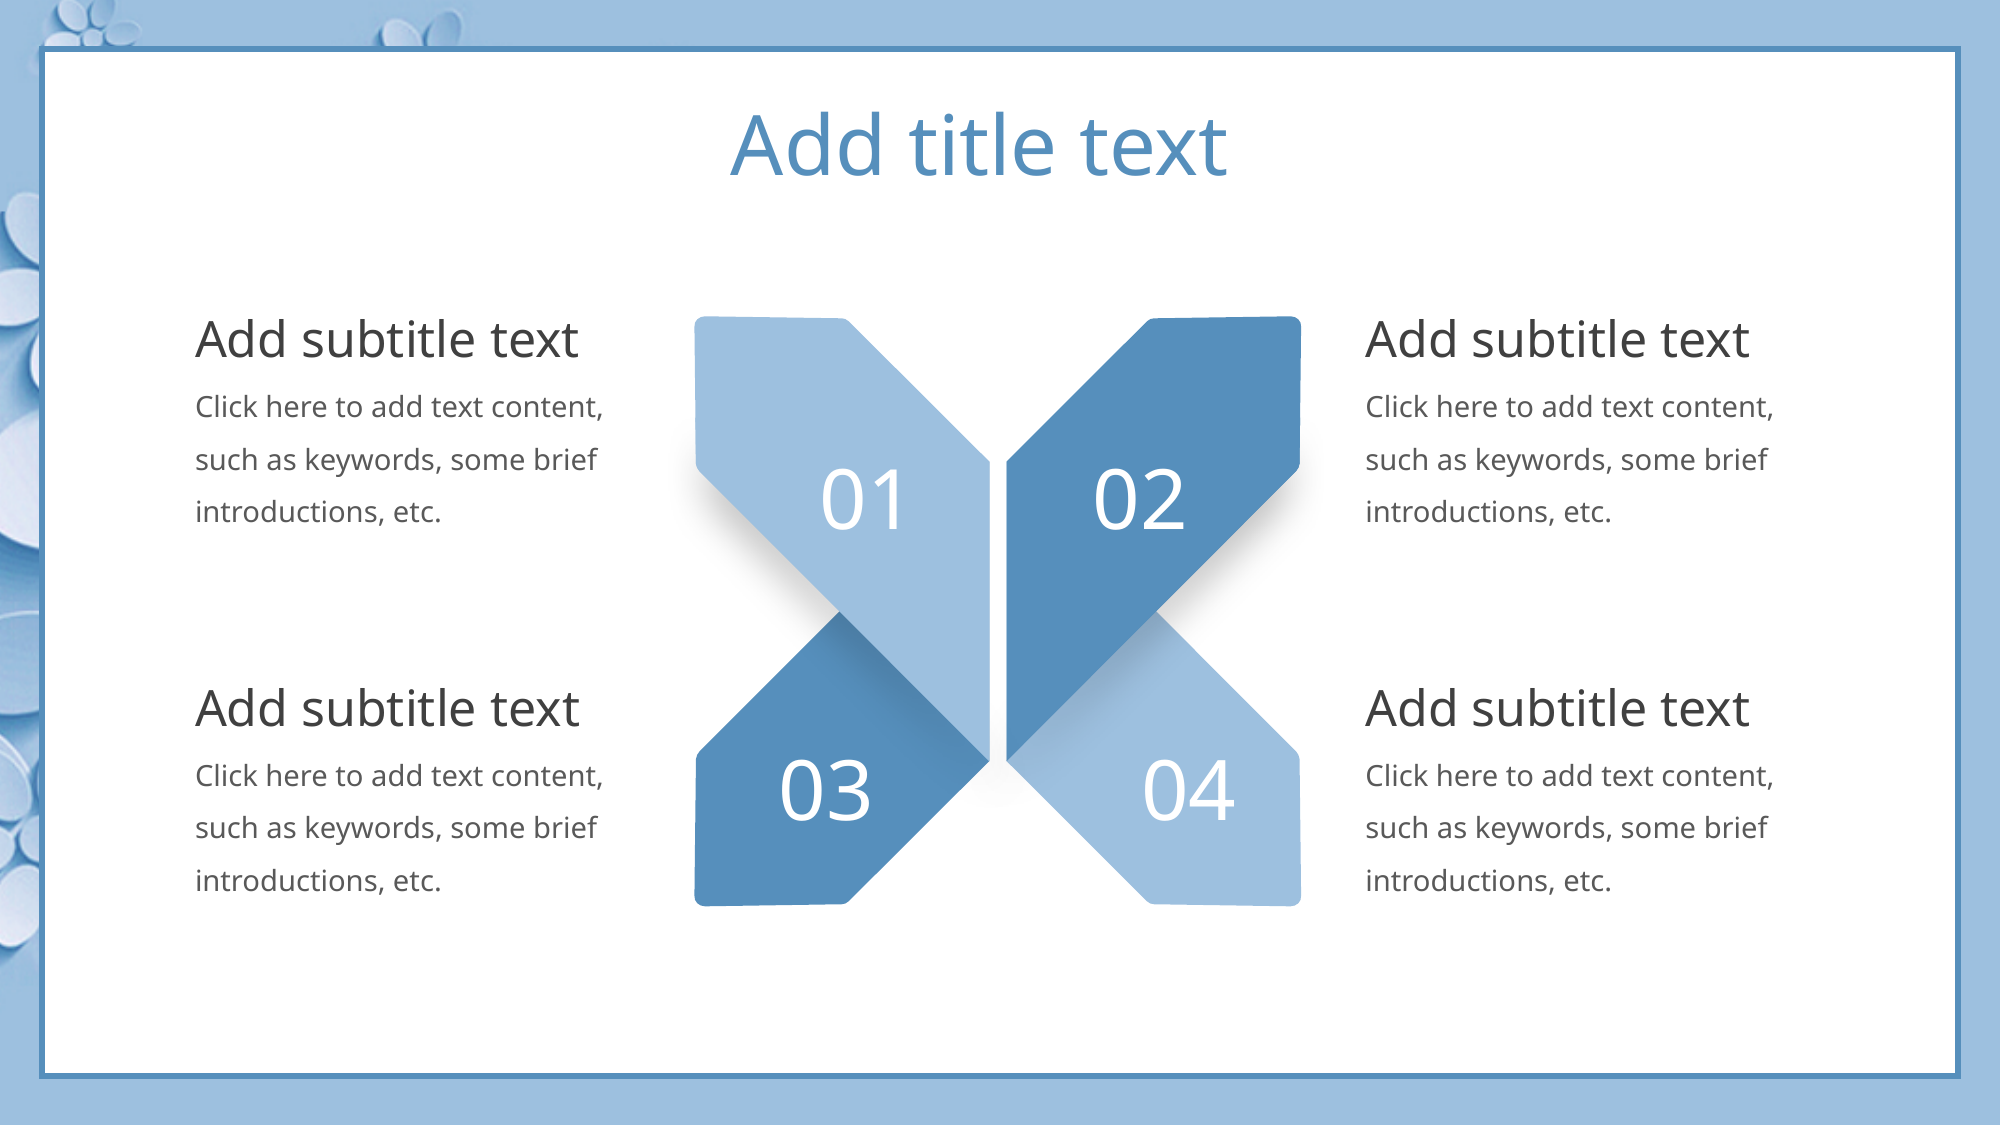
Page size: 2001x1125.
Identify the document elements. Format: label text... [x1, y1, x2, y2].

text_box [180, 300, 1823, 907]
text_box Add title text [730, 92, 1269, 189]
picture [0, 0, 2000, 1125]
